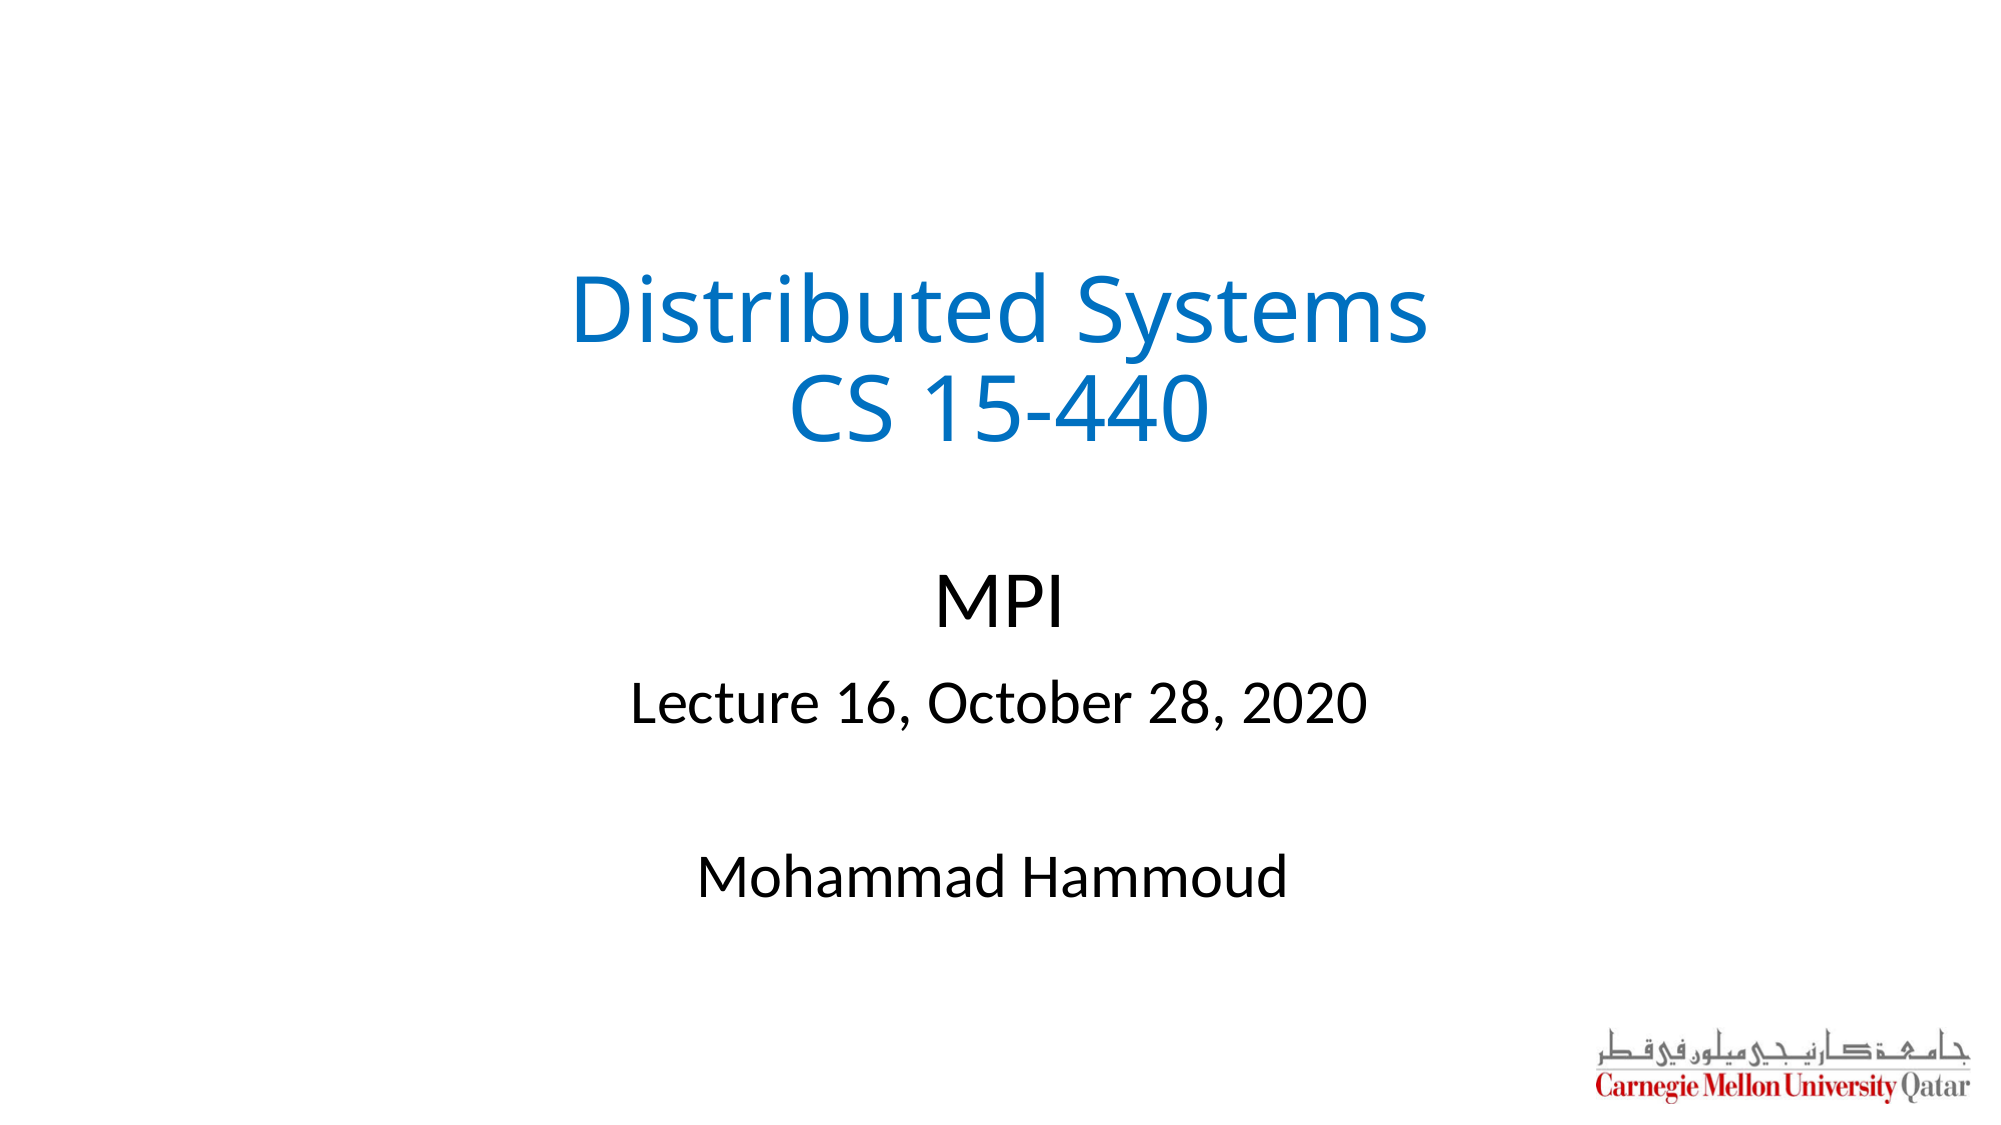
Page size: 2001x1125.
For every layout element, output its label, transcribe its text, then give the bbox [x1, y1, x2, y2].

text_box MPI Lecture 16, October 28, 2020 Mohammad Hammoud [249, 549, 1750, 975]
picture [1596, 1027, 1971, 1104]
text_box Distributed Systems CS 15-440 [362, 337, 1638, 549]
